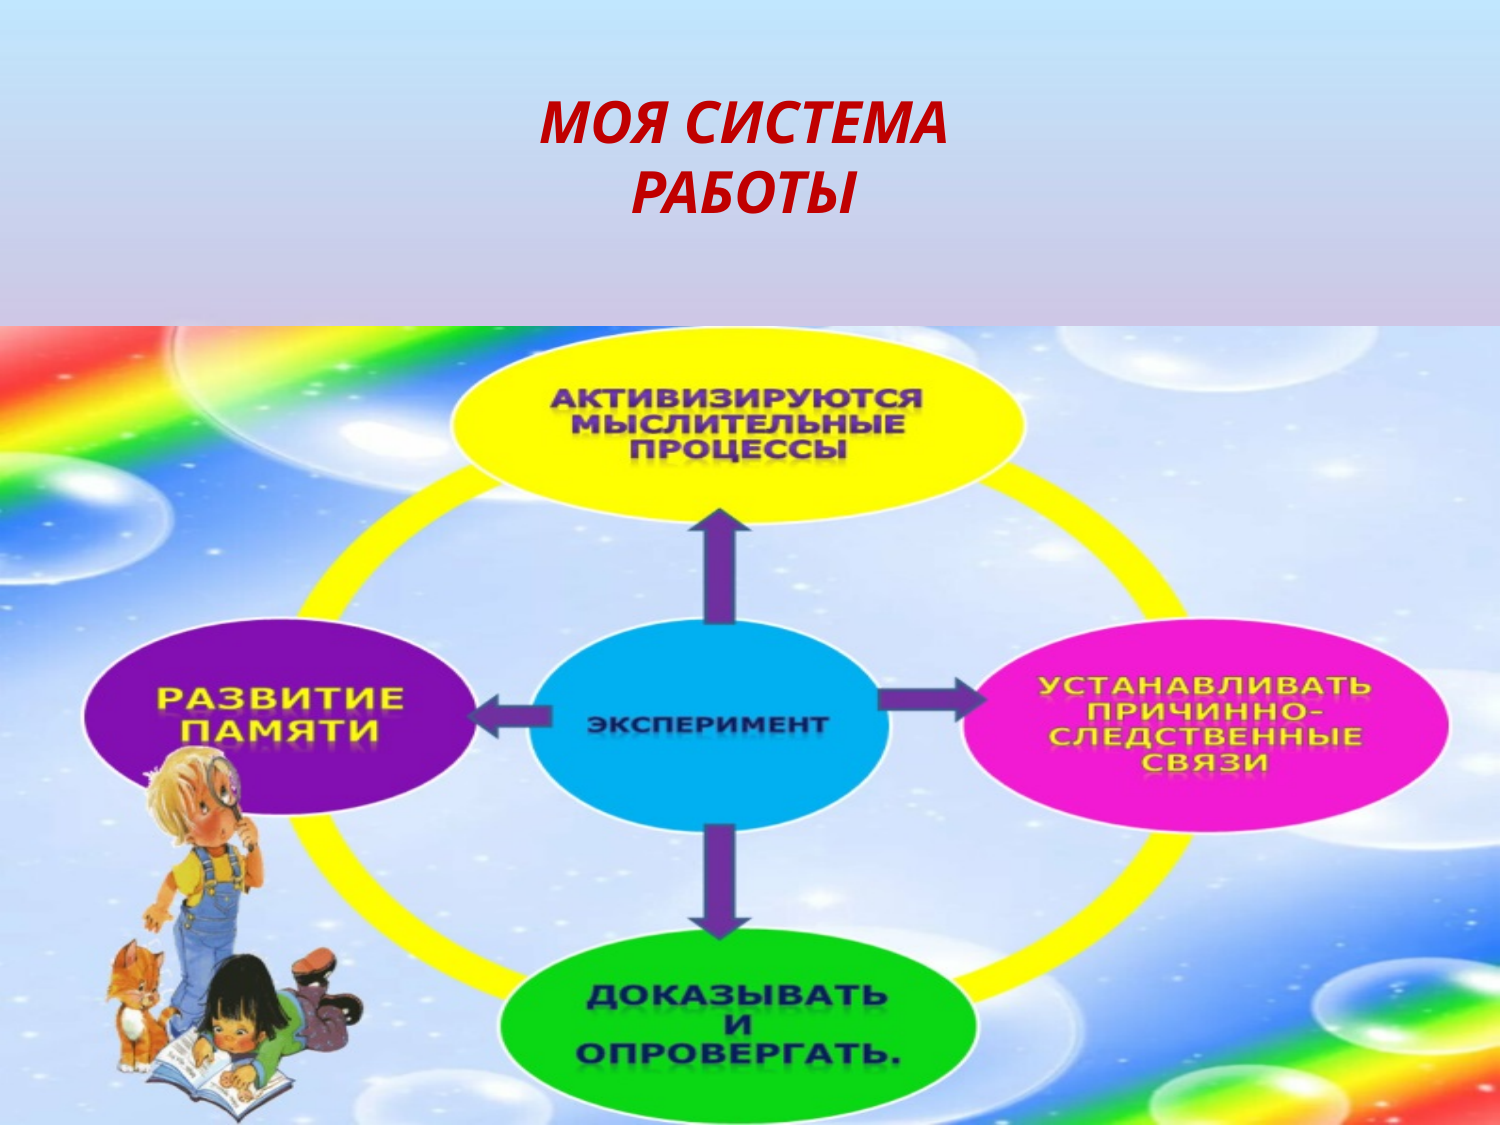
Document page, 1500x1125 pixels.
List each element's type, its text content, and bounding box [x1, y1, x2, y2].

picture [0, 0, 1500, 326]
title МОЯ СИСТЕМА РАБОТЫ [490, 78, 999, 232]
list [0, 326, 1500, 1125]
